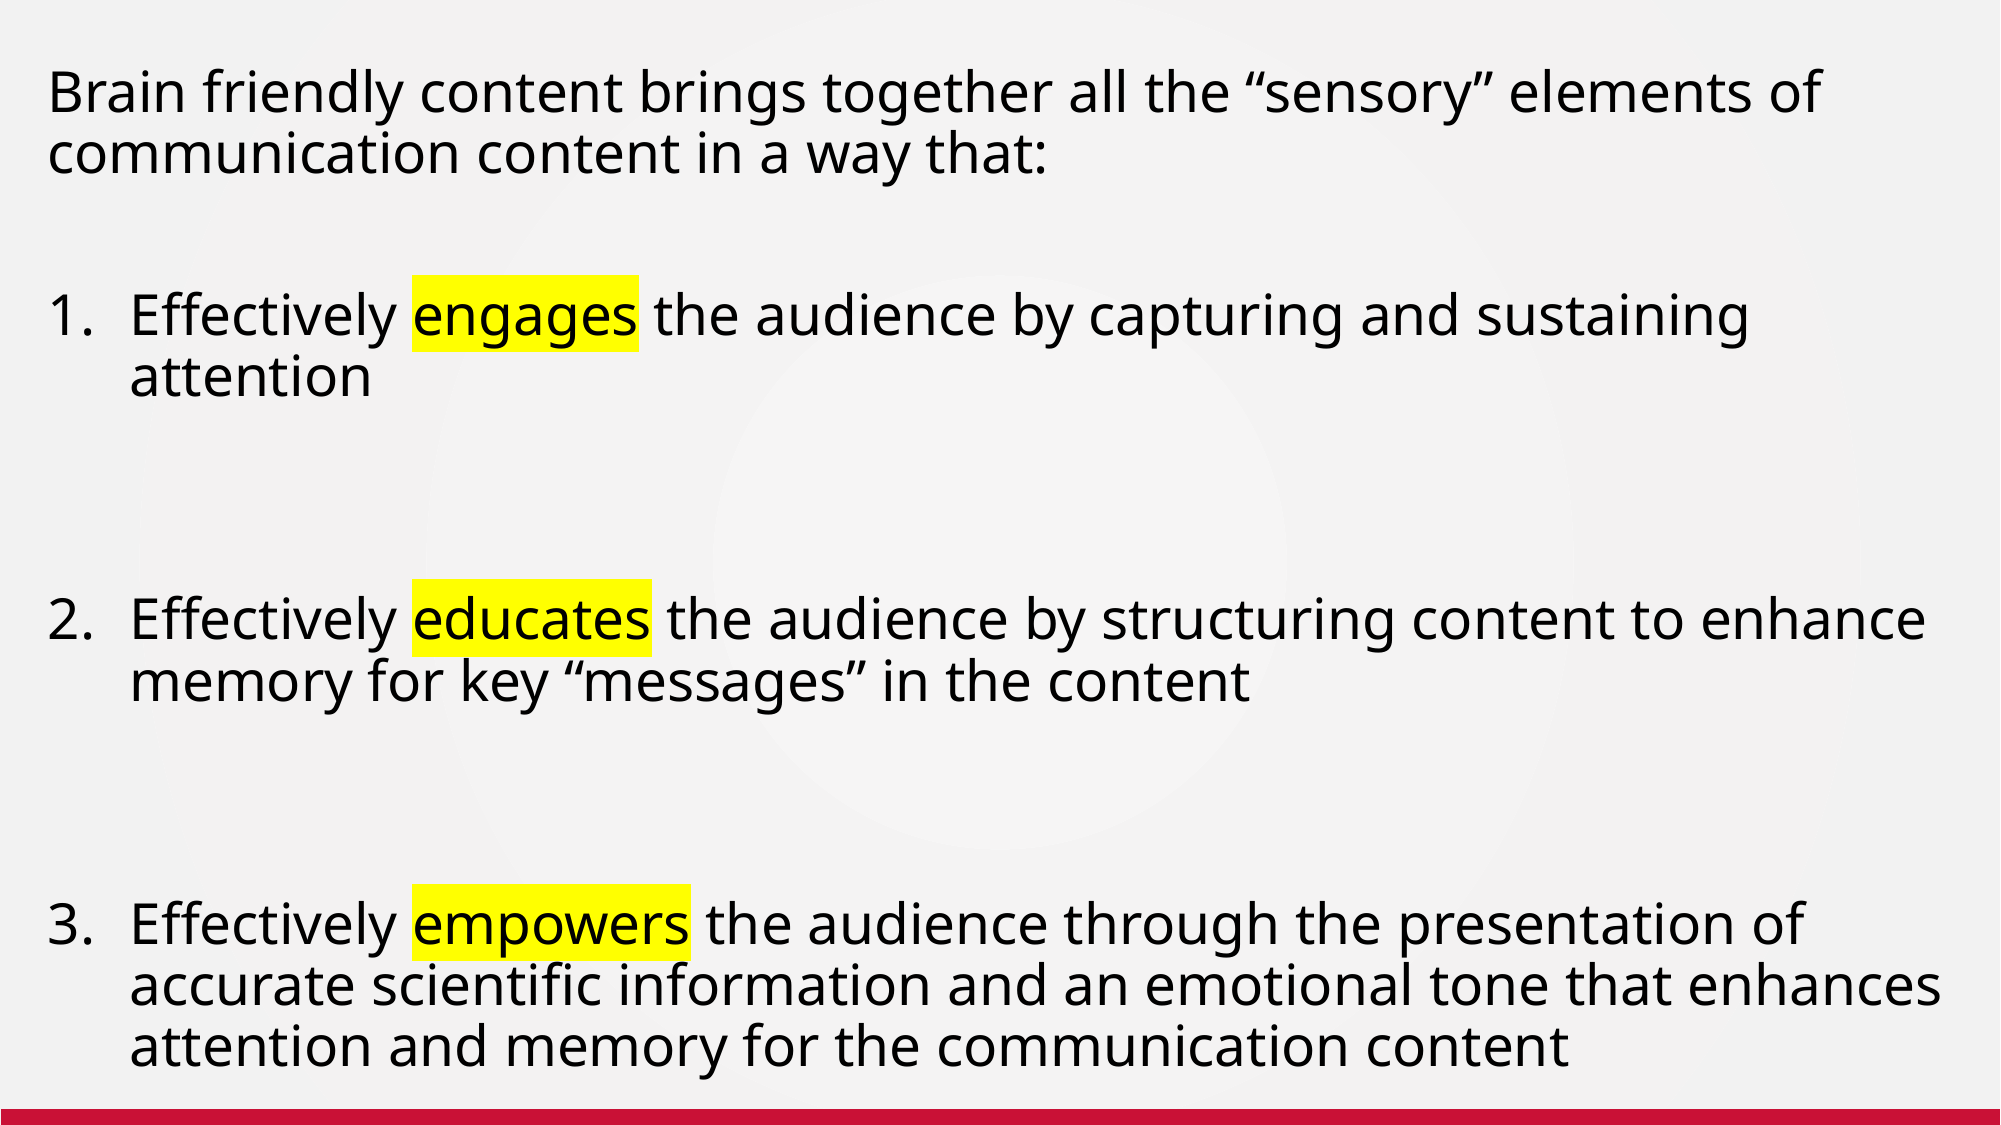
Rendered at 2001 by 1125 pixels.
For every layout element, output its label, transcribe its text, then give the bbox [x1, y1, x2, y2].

text_box [0, 1109, 2000, 1125]
list Brain friendly content brings together all the “sensory” elements of communication content in a way that: Effectively engages the audience by capturing and sustaining attention Effectively educates the audience by structuring content to enhance memory for key “messages” in the content Effectively empowers the audience through the presentation of accurate scientific information and an emotional tone that enhances attention and memory for the communication content [32, 56, 1968, 1093]
